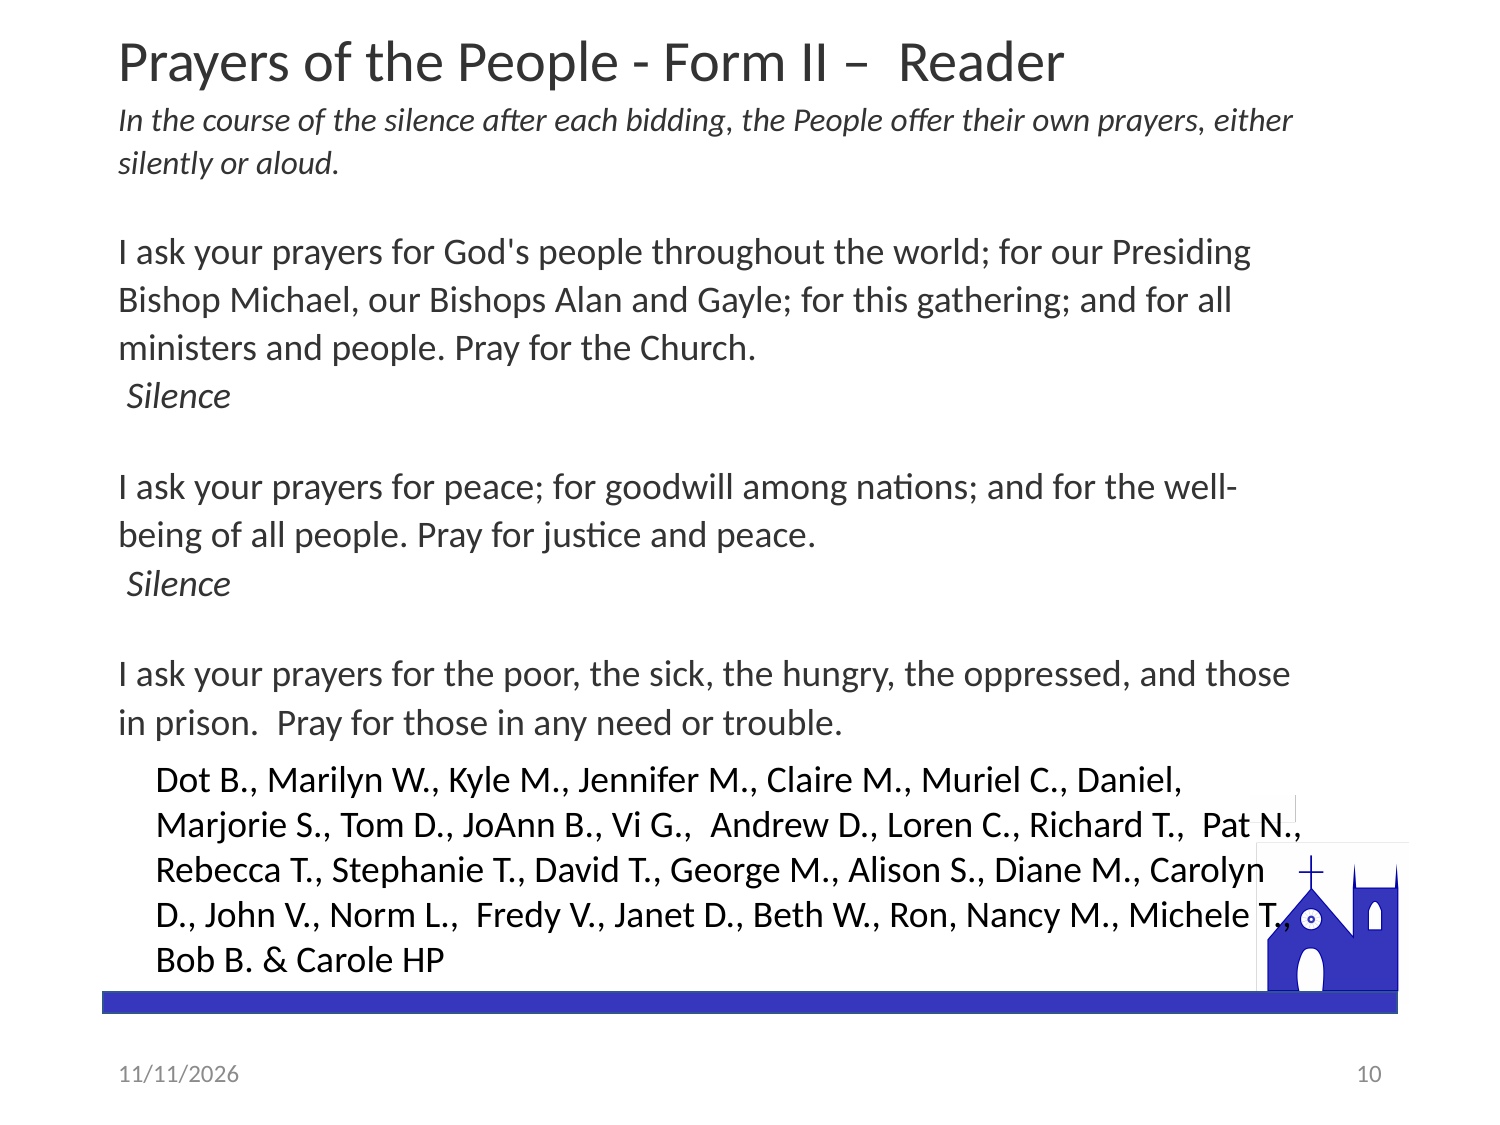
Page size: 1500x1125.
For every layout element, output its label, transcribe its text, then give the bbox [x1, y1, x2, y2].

picture [1319, 795, 1409, 1004]
list In the course of the silence after each bidding, the People offer their own prayers, either silently or aloud. I ask your prayers for God's people throughout the world; for our Presiding Bishop Michael, our Bishops Alan and Gayle; for this gathering; and for all ministers and people. Pray for the Church. Silence I ask your prayers for peace; for goodwill among nations; and for the well-being of all people. Pray for justice and peace. Silence I ask your prayers for the poor, the sick, the hungry, the oppressed, and those in prison. Pray for those in any need or trouble. Dot B., Marilyn W., Kyle M., Jennifer M., Claire M., Muriel C., Daniel, Marjorie S., Tom D., JoAnn B., Vi G., Andrew D., Loren C., Richard T., Pat N., Rebecca T., Stephanie T., David T., George M., Alison S., Diane M., Carolyn D., John V., Norm L., Fredy V., Janet D., Beth W., Ron, Nancy M., Michele T., Bob B. & Carole HP [103, 88, 1319, 1064]
title Prayers of the People - Form II – Reader [103, 0, 1397, 125]
slide_number 10 [1059, 1042, 1397, 1103]
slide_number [103, 1042, 441, 1103]
